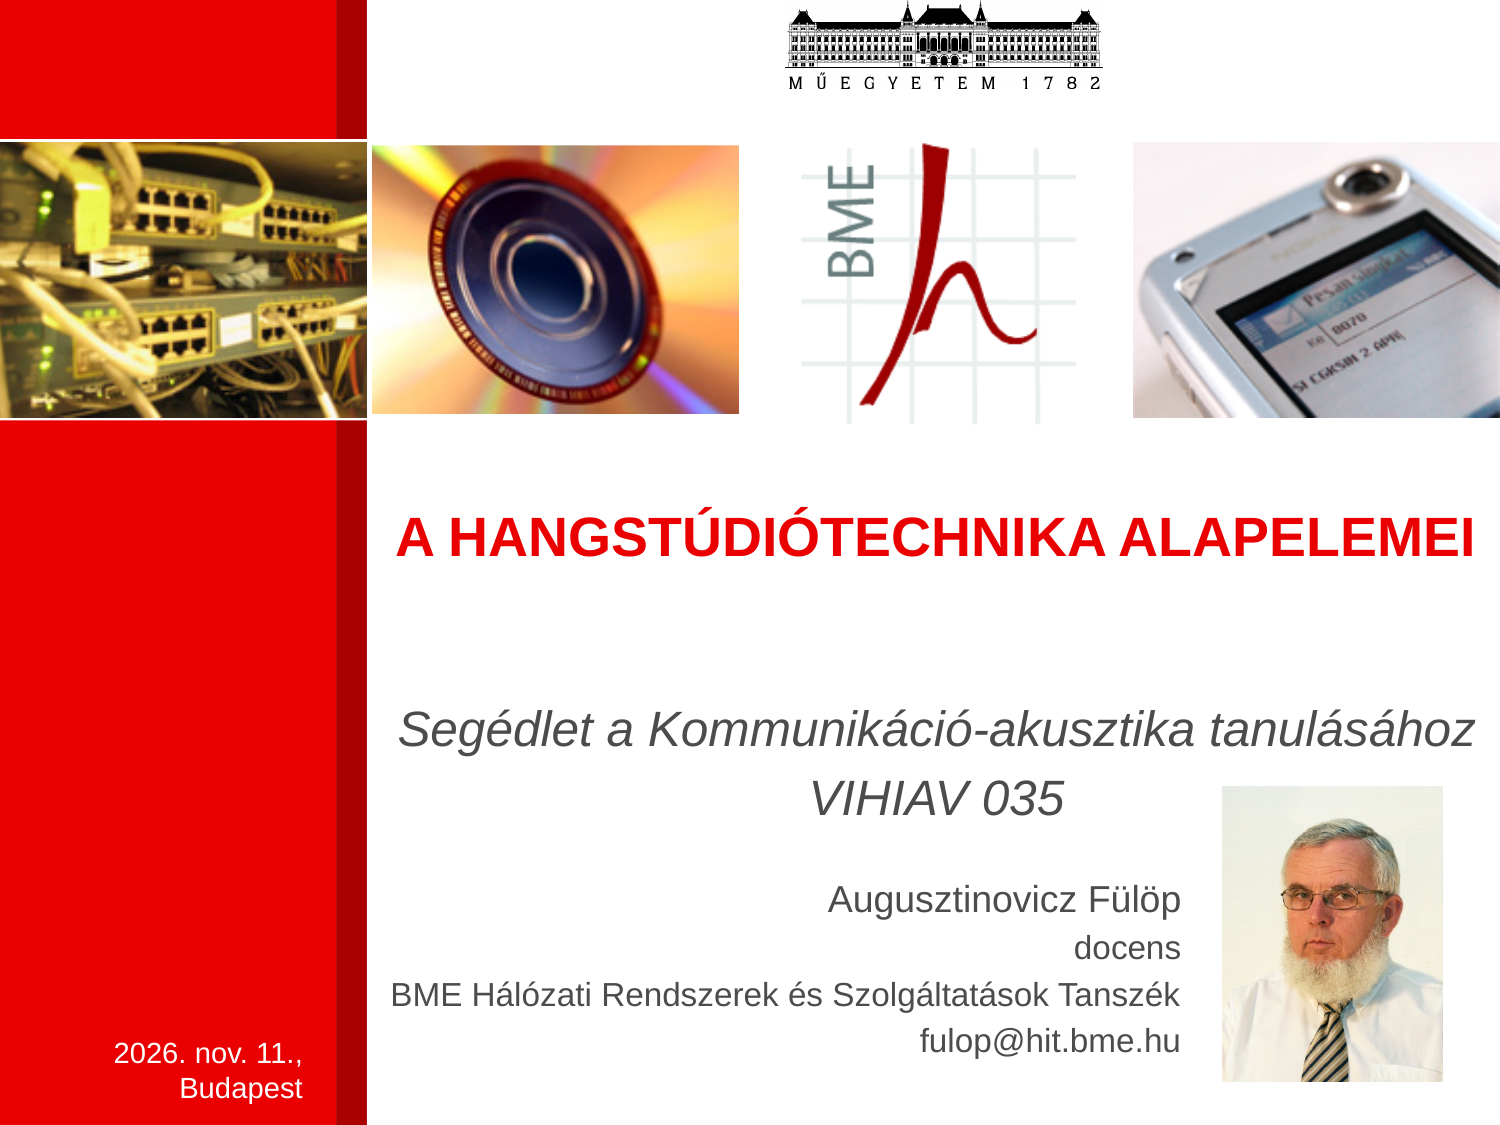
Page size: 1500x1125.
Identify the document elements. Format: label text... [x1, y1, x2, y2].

picture [372, 146, 739, 414]
title A hangstúdiótechnika alapelemei [371, 461, 1500, 656]
picture [1133, 142, 1500, 418]
subtitle Segédlet a Kommunikáció-akusztika tanulásához VIHIAV 035 [372, 689, 1500, 835]
picture [800, 142, 1078, 426]
text_box Augusztinovicz Fülöp docens BME Hálózati Rendszerek és Szolgáltatások Tanszék fulop@hit.bme.hu [372, 867, 1197, 1065]
picture [785, 0, 1104, 90]
picture [1221, 786, 1443, 1082]
picture [0, 142, 367, 418]
